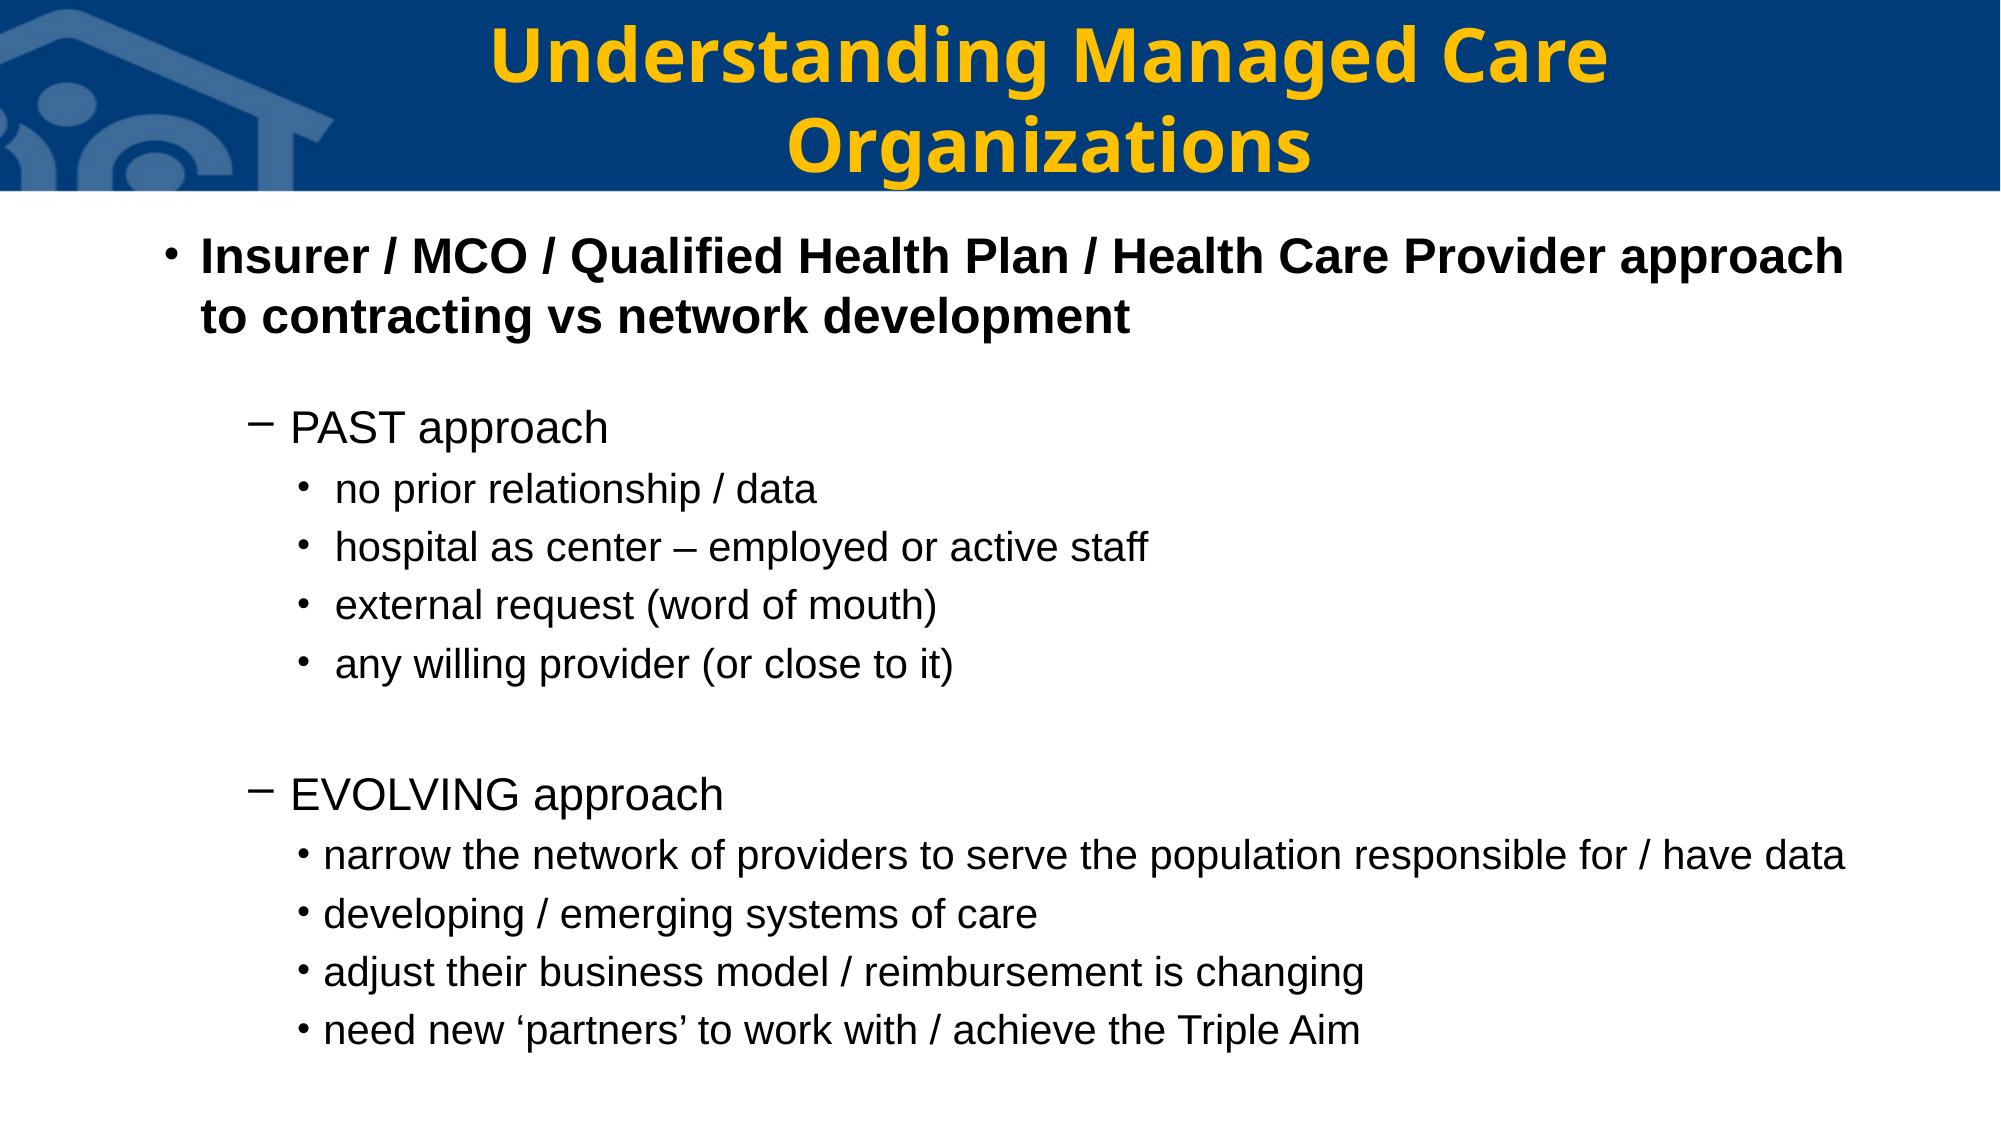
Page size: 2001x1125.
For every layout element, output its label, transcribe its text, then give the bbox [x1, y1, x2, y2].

list Insurer / MCO / Qualified Health Plan / Health Care Provider approach to contracting vs network development PAST approach no prior relationship / data hospital as center – employed or active staff external request (word of mouth) any willing provider (or close to it) EVOLVING approach narrow the network of providers to serve the population responsible for / have data developing / emerging systems of care adjust their business model / reimbursement is changing need new ‘partners’ to work with / achieve the Triple Aim [147, 216, 1900, 867]
picture [0, 0, 2001, 1125]
title Understanding Managed Care Organizations [241, 41, 1858, 154]
